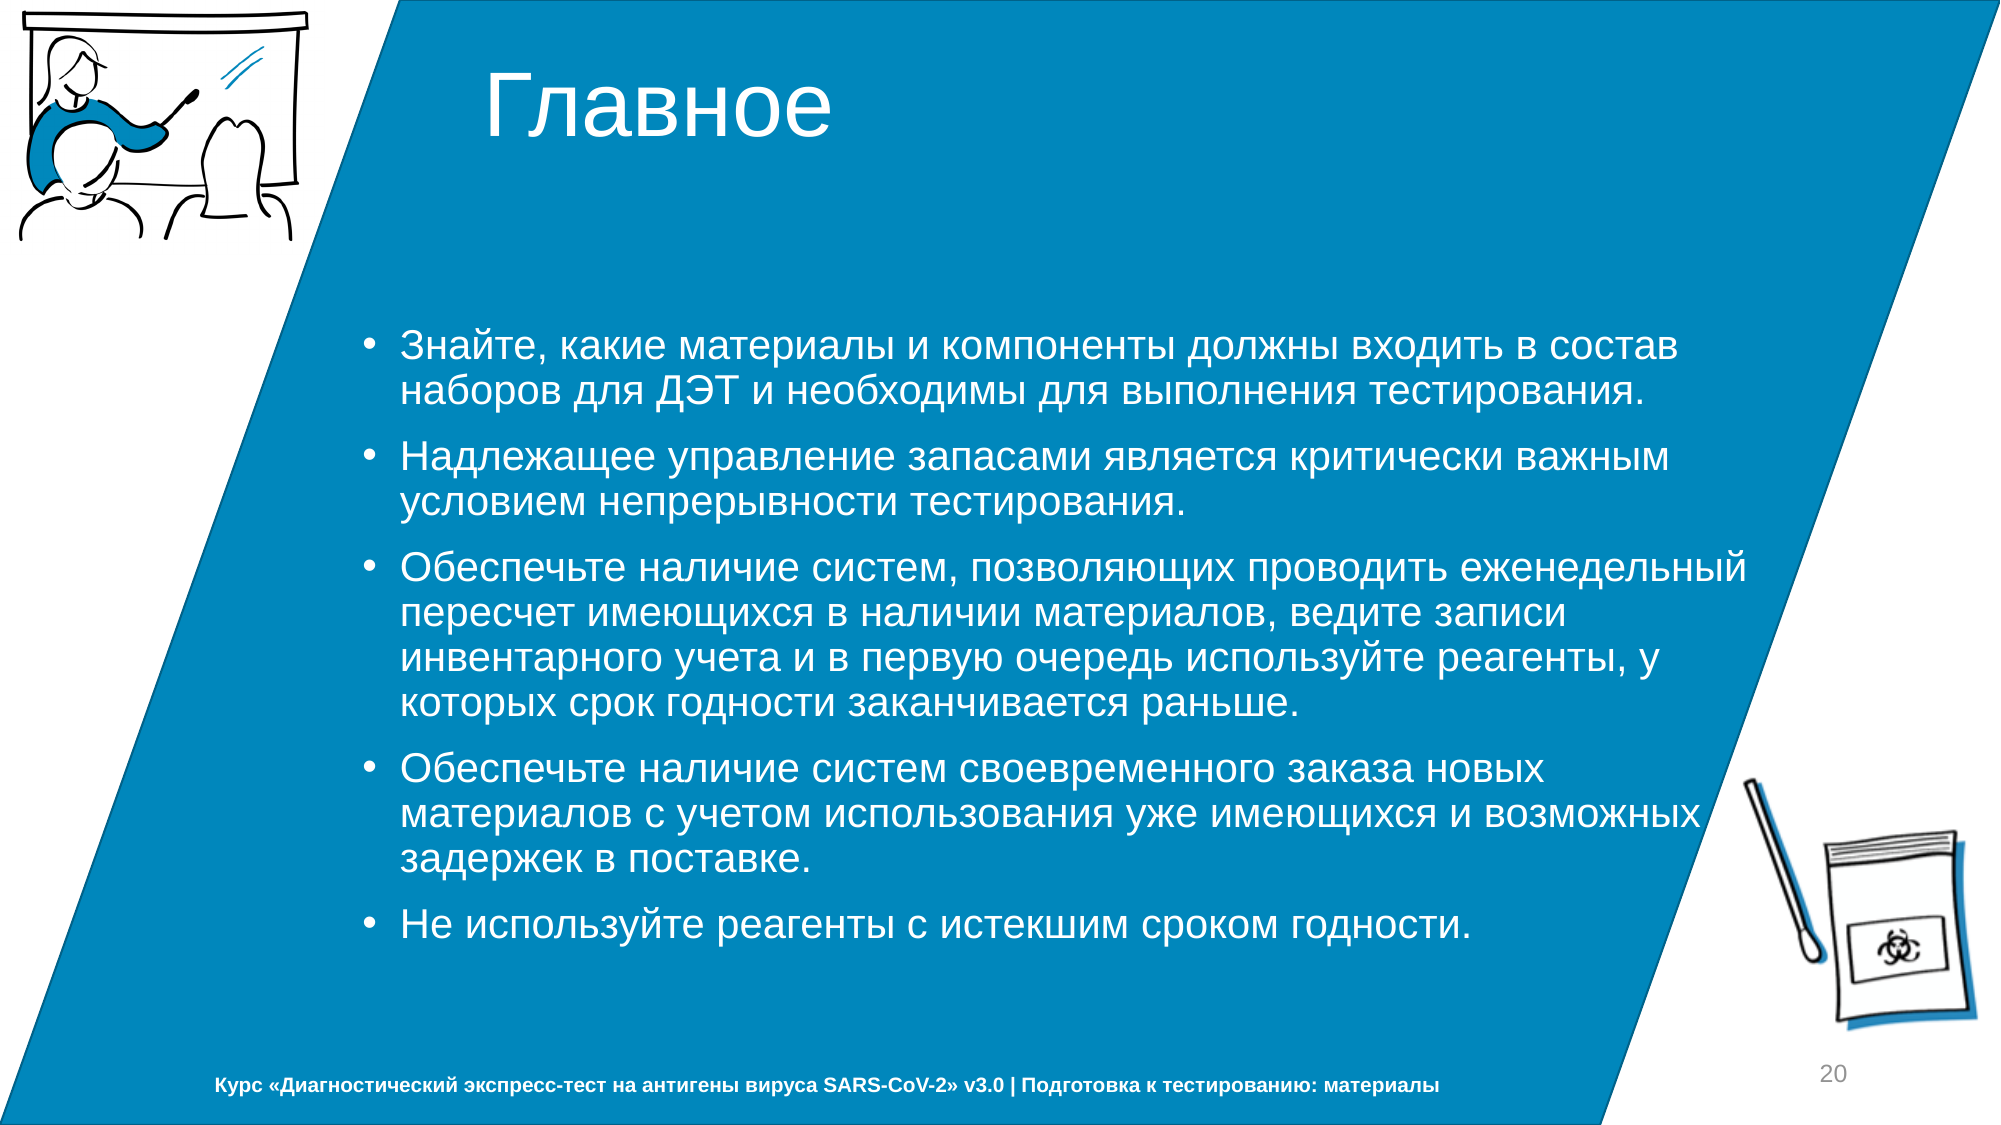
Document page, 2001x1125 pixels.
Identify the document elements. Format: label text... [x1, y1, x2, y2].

text_box Знайте, какие материалы и компоненты должны входить в состав наборов для ДЭТ и необходимы для выполнения тестирования. Надлежащее управление запасами является критически важным условием непрерывности тестирования. Обеспечьте наличие систем, позволяющих проводить еженедельный пересчет имеющихся в наличии материалов, ведите записи инвентарного учета и в первую очередь используйте реагенты, у которых срок годности заканчивается раньше. Обеспечьте наличие систем своевременного заказа новых материалов с учетом использования уже имеющихся и возможных задержек в поставке. Не используйте реагенты с истекшим сроком годности. [347, 316, 1763, 1045]
text_box [0, 0, 2000, 1125]
picture [1733, 772, 2000, 1043]
text_box Главное [468, 49, 1236, 205]
footer Курс «Диагностический экспресс-тест на антигены вируса SARS-CoV-2» v3.0 | Подготовка к тестированию: материалы [137, 1042, 1517, 1125]
picture [0, 0, 325, 255]
slide_number 20 [1609, 1043, 1863, 1103]
